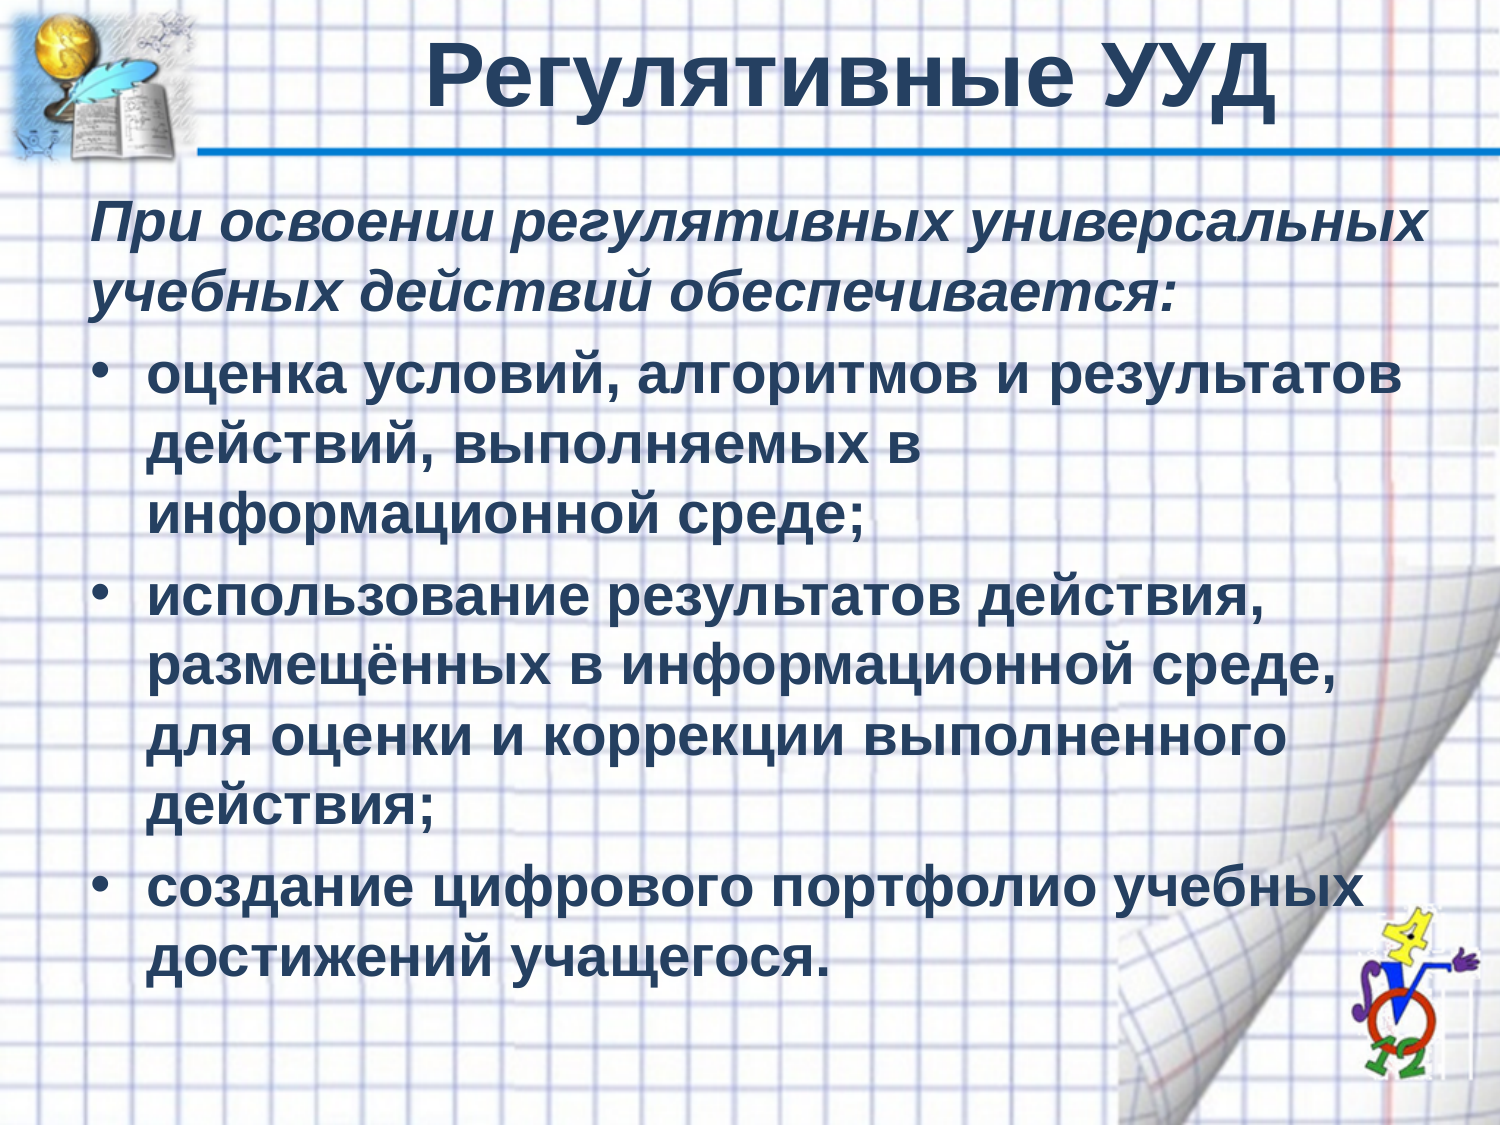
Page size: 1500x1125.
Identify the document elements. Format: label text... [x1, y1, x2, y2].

title Регулятивные УУД [222, 0, 1479, 141]
list При освоении регулятивных универсальных учебных действий обеспечивается: оценка условий, алгоритмов и результатов действий, выполняемых в информационной среде; использование результатов действия, размещённых в информационной среде, для оценки и коррекции выполненного действия; создание цифрового портфолио учебных достижений учащегося. [75, 175, 1447, 1079]
picture [0, 0, 1500, 1125]
